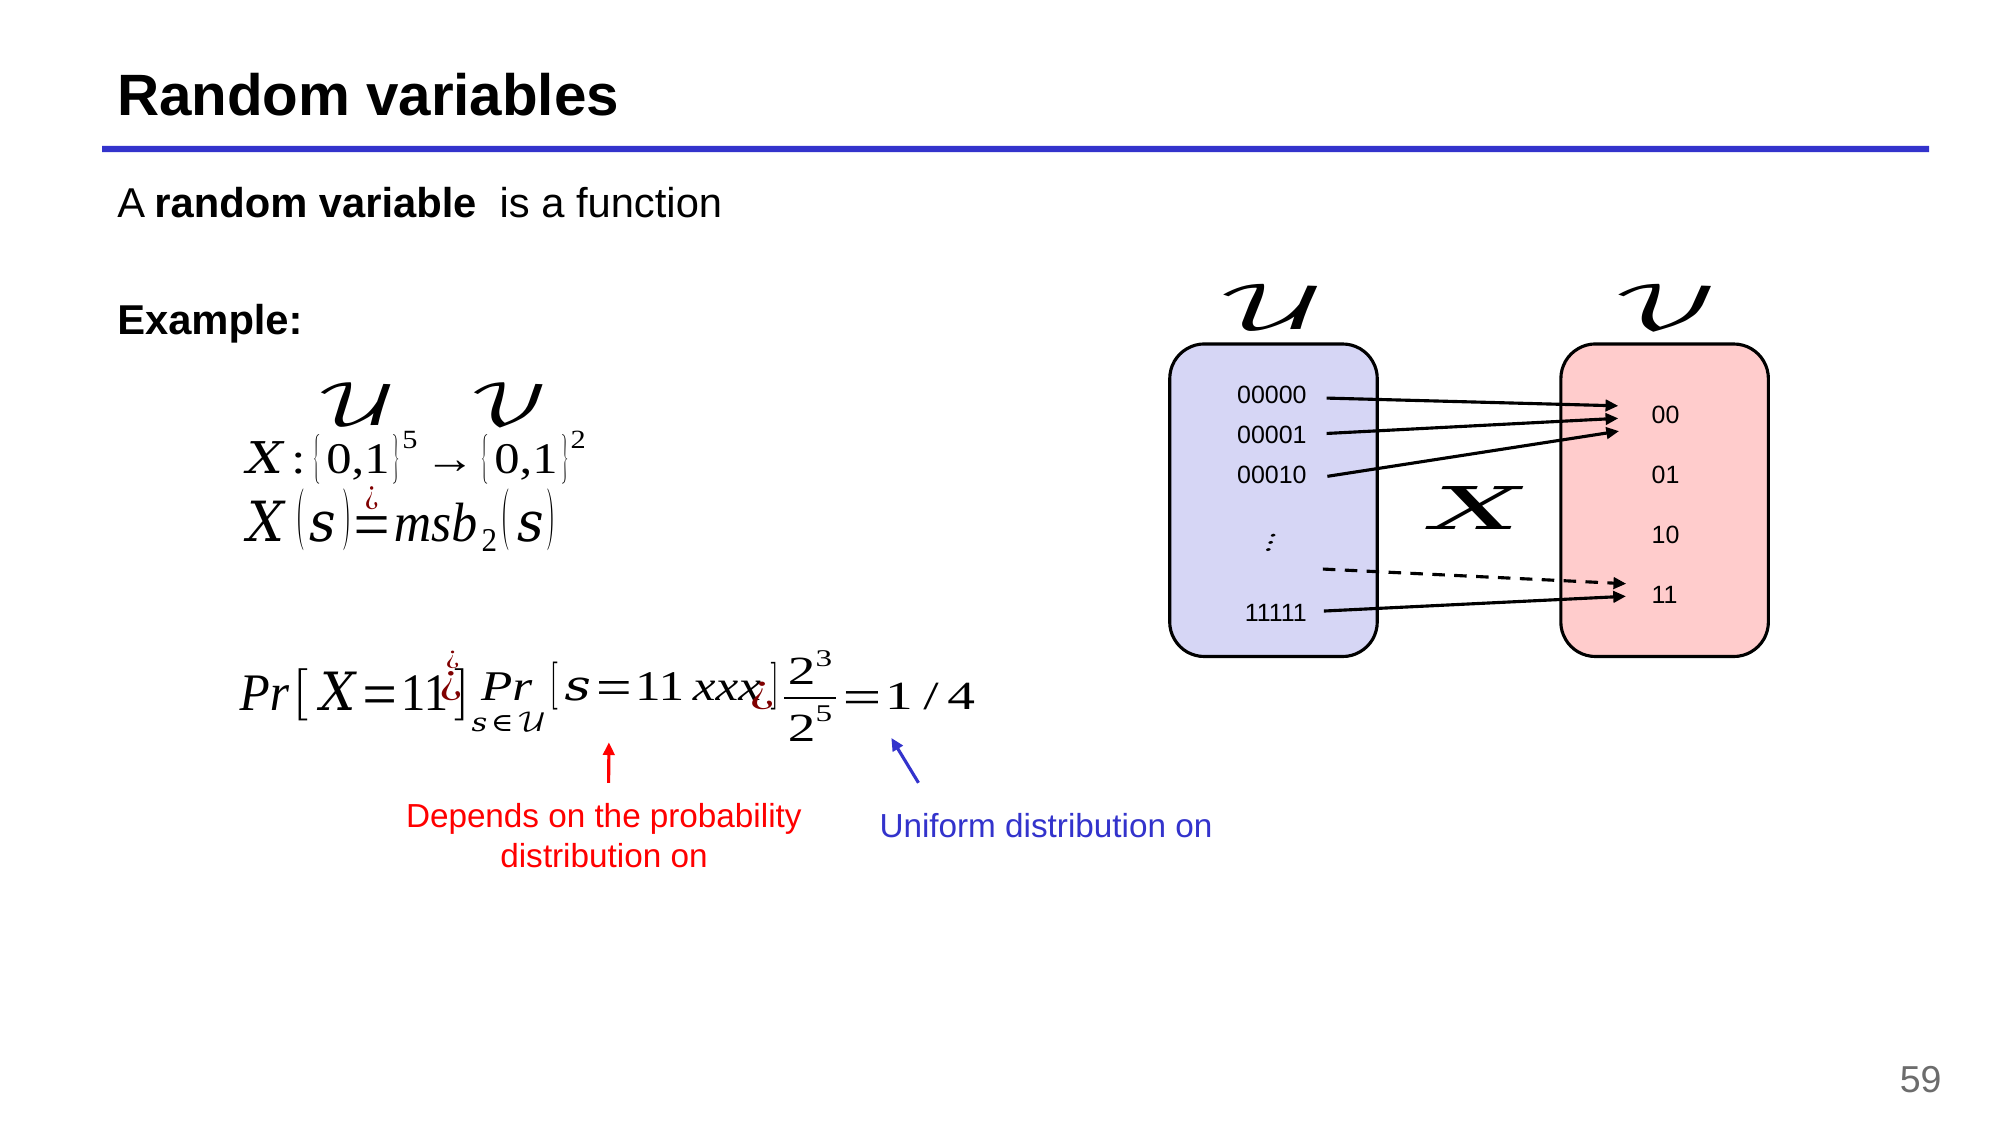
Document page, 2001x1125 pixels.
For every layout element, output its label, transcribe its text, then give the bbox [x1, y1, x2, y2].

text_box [1169, 278, 1769, 657]
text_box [891, 737, 919, 783]
title Random variables [102, 54, 1930, 130]
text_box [374, 742, 843, 884]
slide_number 59 [1539, 1047, 1957, 1101]
